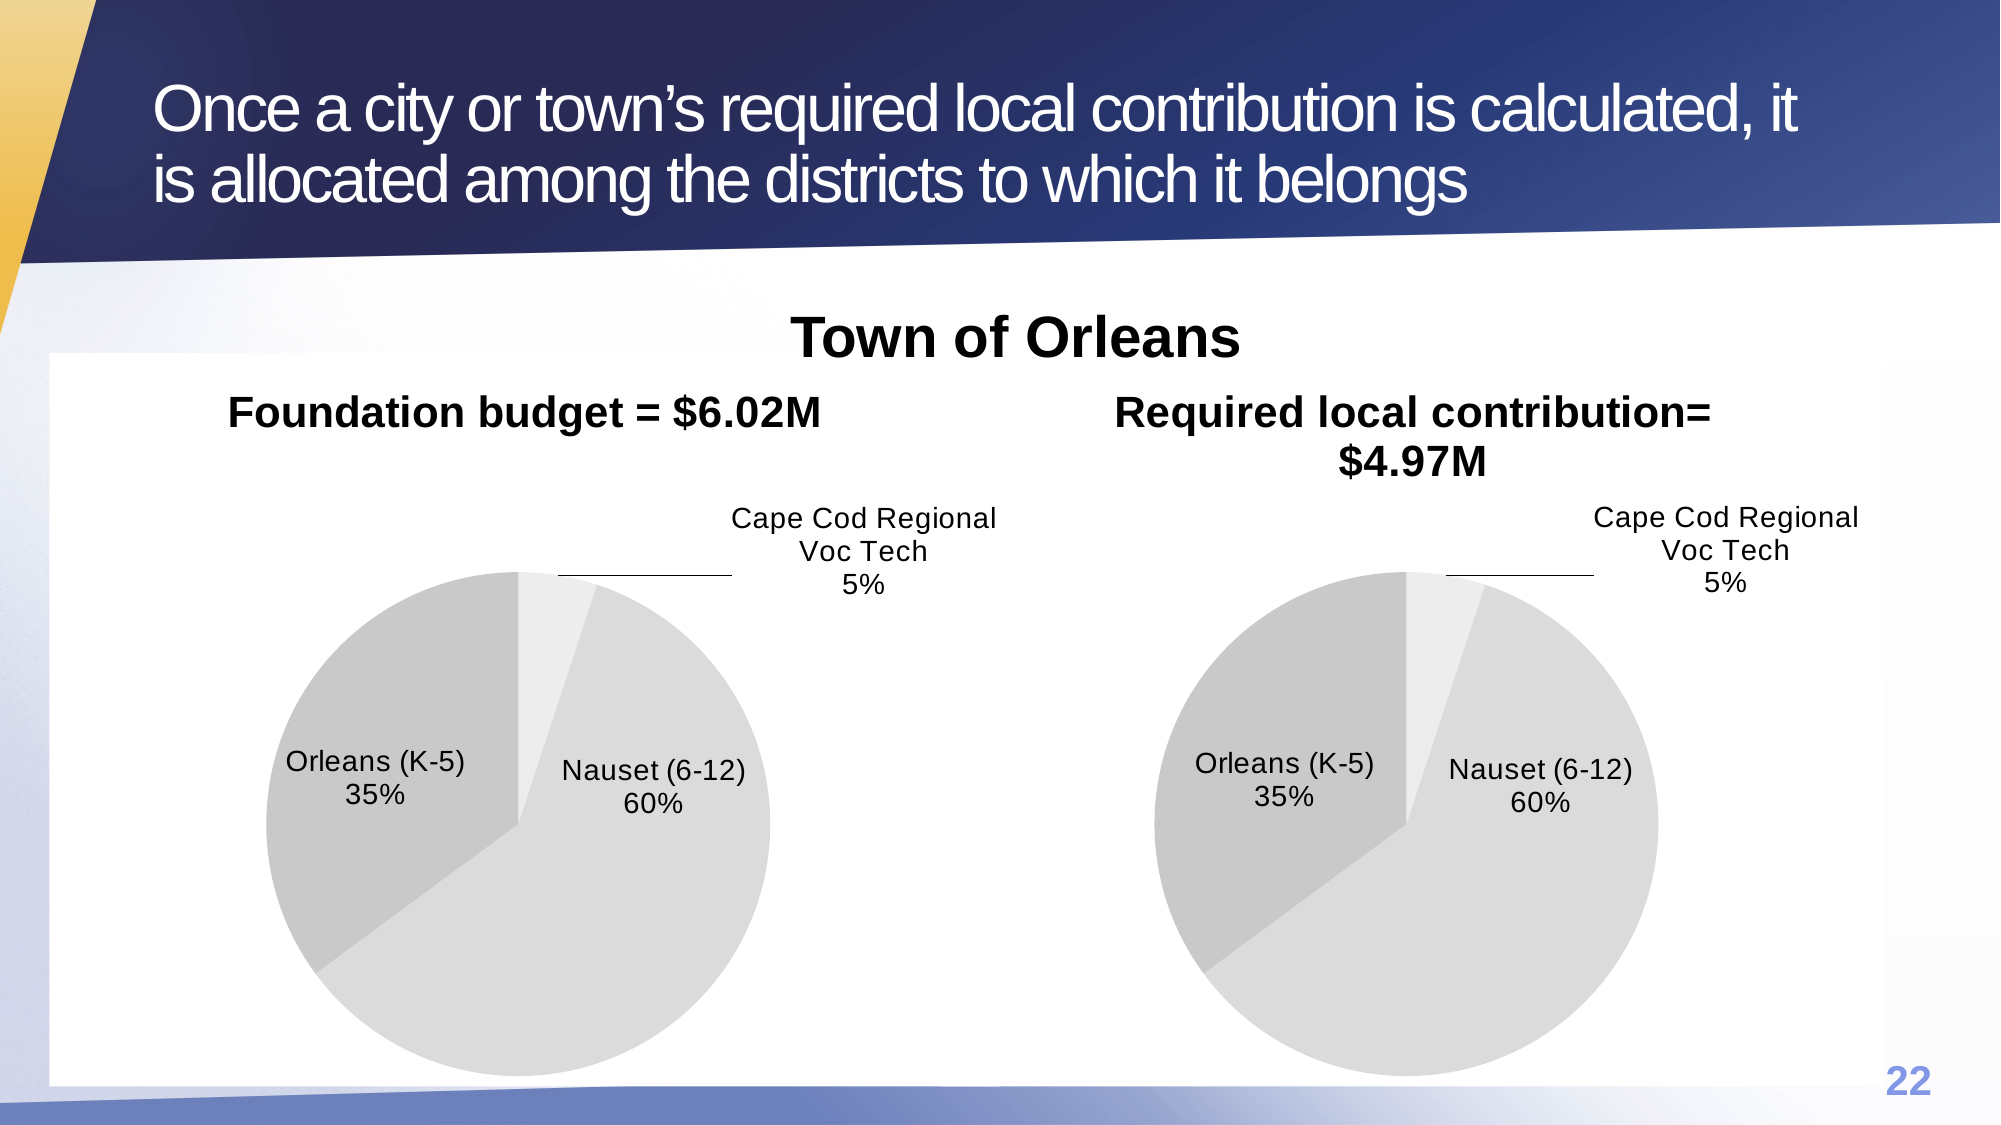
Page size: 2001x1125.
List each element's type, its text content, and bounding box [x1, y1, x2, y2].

picture [0, 0, 2000, 1125]
text_box Town of Orleans [483, 291, 1550, 352]
title Once a city or town’s required local contribution is calculated, it is allocated among the districts to which it belongs [137, 59, 1863, 231]
chart [49, 352, 1885, 1087]
